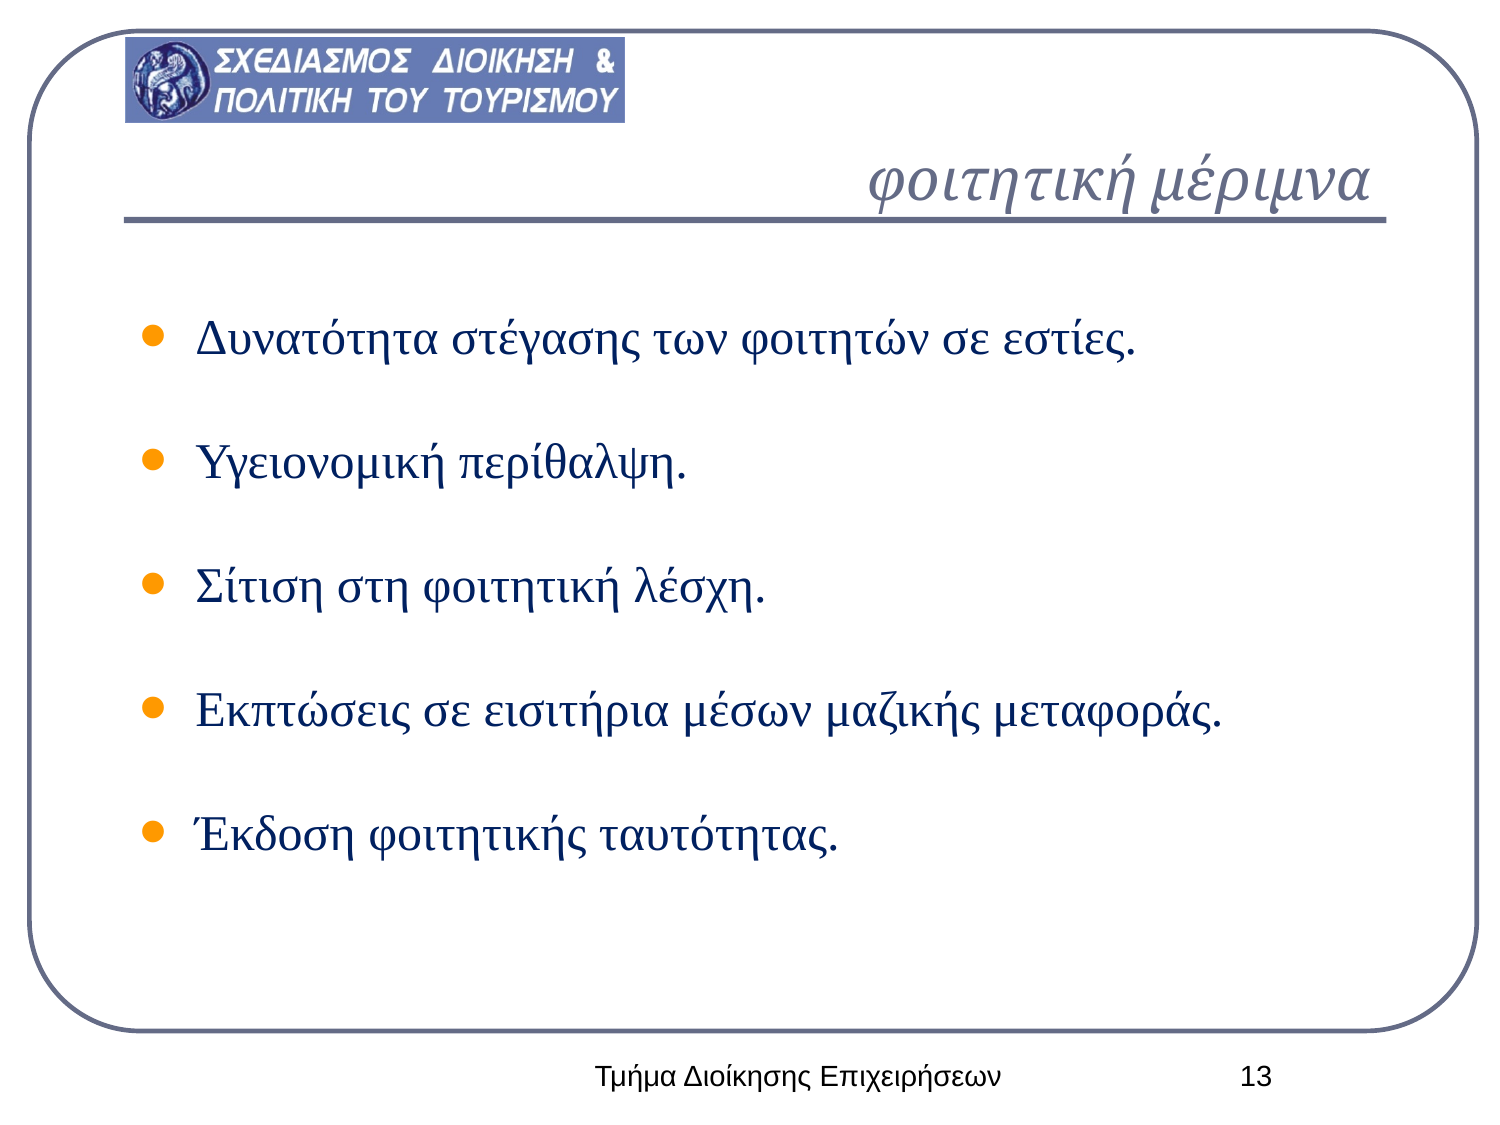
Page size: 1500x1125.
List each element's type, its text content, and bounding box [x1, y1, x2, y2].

footer Τμήμα Διοίκησης Επιχειρήσεων [560, 1049, 1037, 1125]
text_box φοιτητική μέριμνα [123, 78, 1387, 220]
list Δυνατότητα στέγασης των φοιτητών σε εστίες. Υγειονομική περίθαλψη. Σίτιση στη φοιτητική λέσχη. Εκπτώσεις σε εισιτήρια μέσων μαζικής μεταφοράς. Έκδοση φοιτητικής ταυτότητας. [123, 243, 1387, 897]
slide_number 13 [1124, 1049, 1388, 1125]
picture [124, 37, 626, 124]
